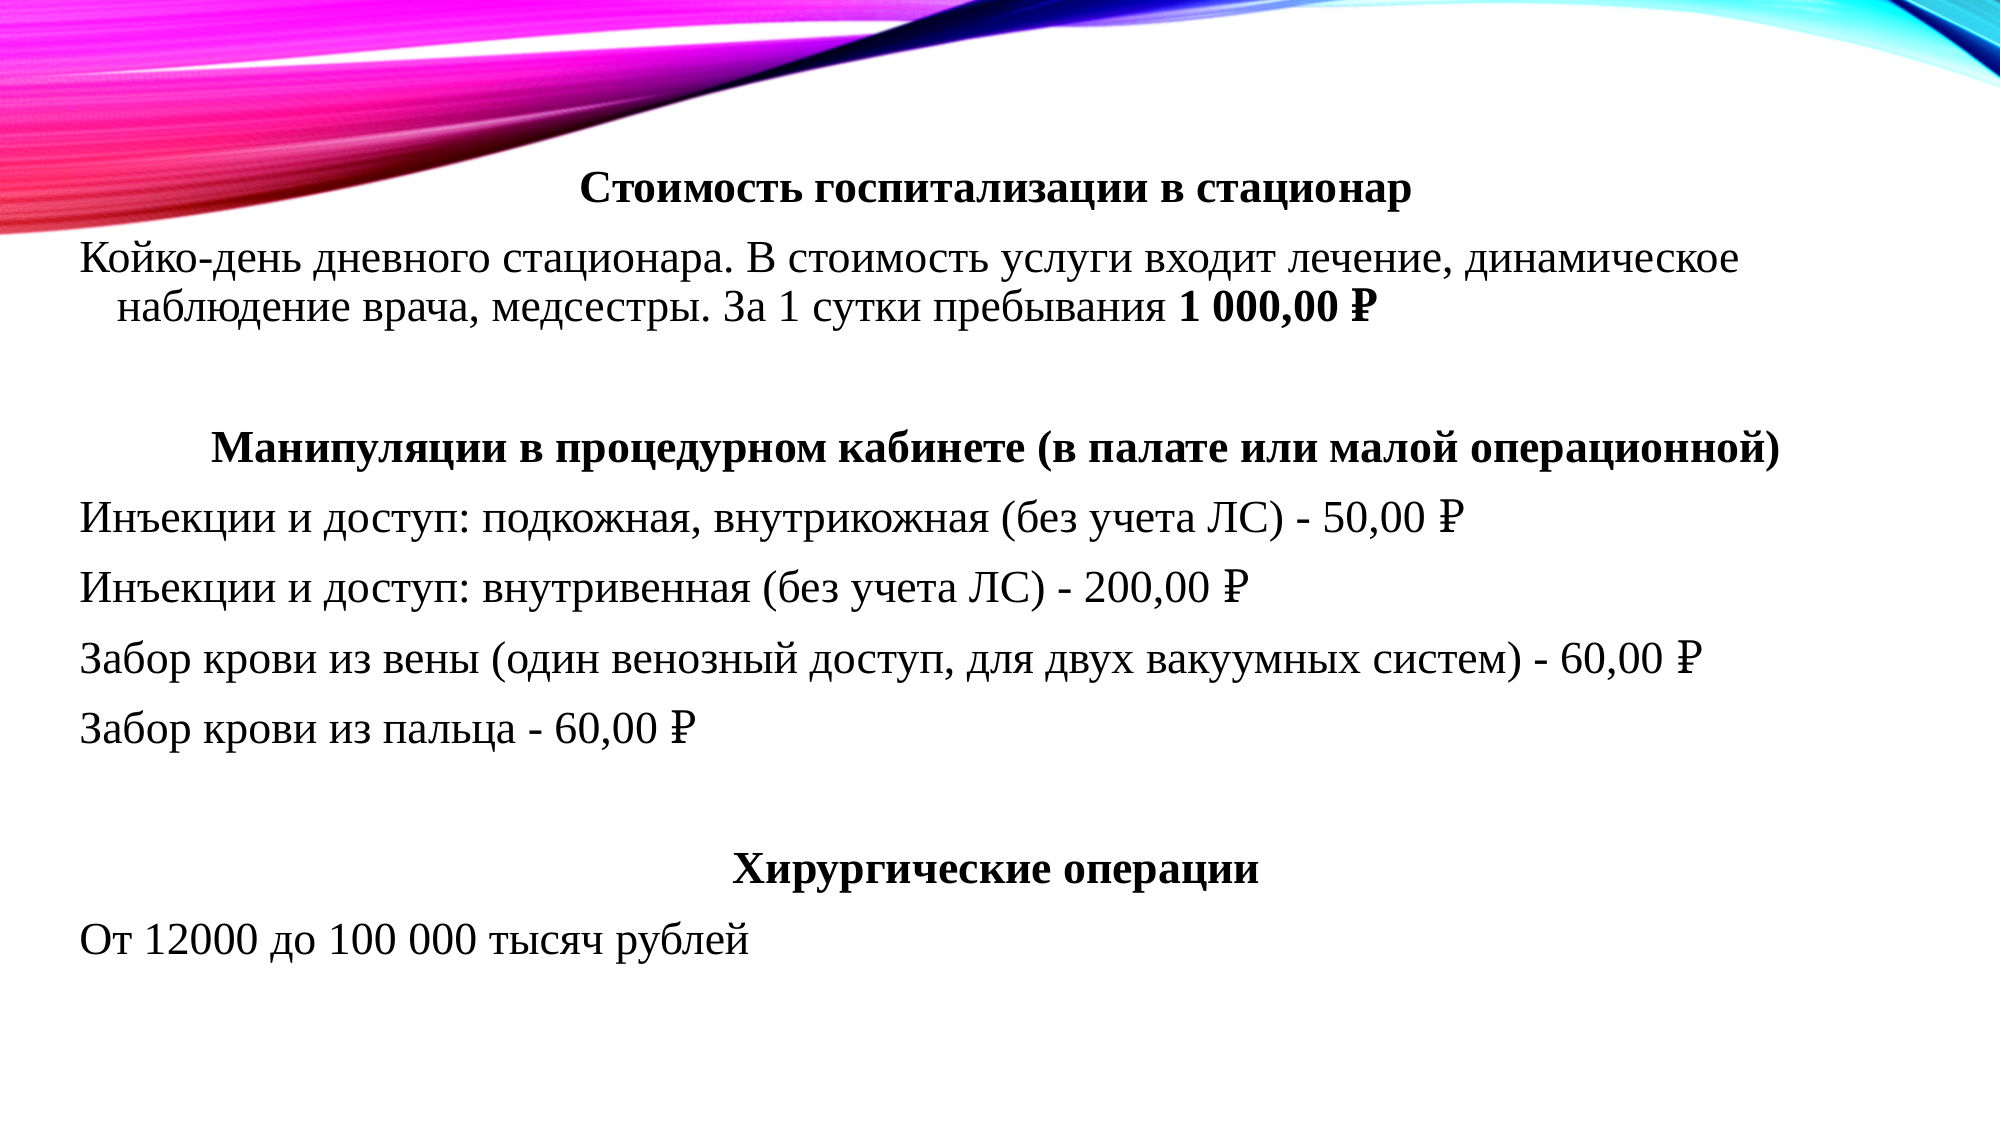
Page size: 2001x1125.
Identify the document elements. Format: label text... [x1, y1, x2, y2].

picture [0, 0, 2000, 237]
list Стоимость госпитализации в стационар Койко-день дневного стационара. В стоимость услуги входит лечение, динамическое наблюдение врача, медсестры. За 1 сутки пребывания 1 000,00 ₽ Манипуляции в процедурном кабинете (в палате или малой операционной) Инъекции и доступ: подкожная, внутрикожная (без учета ЛС) - 50,00 ₽ Инъекции и доступ: внутривенная (без учета ЛС) - 200,00 ₽ Забор крови из вены (один венозный доступ, для двух вакуумных систем) - 60,00 ₽ Забор крови из пальца - 60,00 ₽ Хирургические операции От 12000 до 100 000 тысяч рублей [64, 79, 1929, 1021]
picture [1890, 0, 2000, 75]
picture [1910, 0, 2000, 45]
